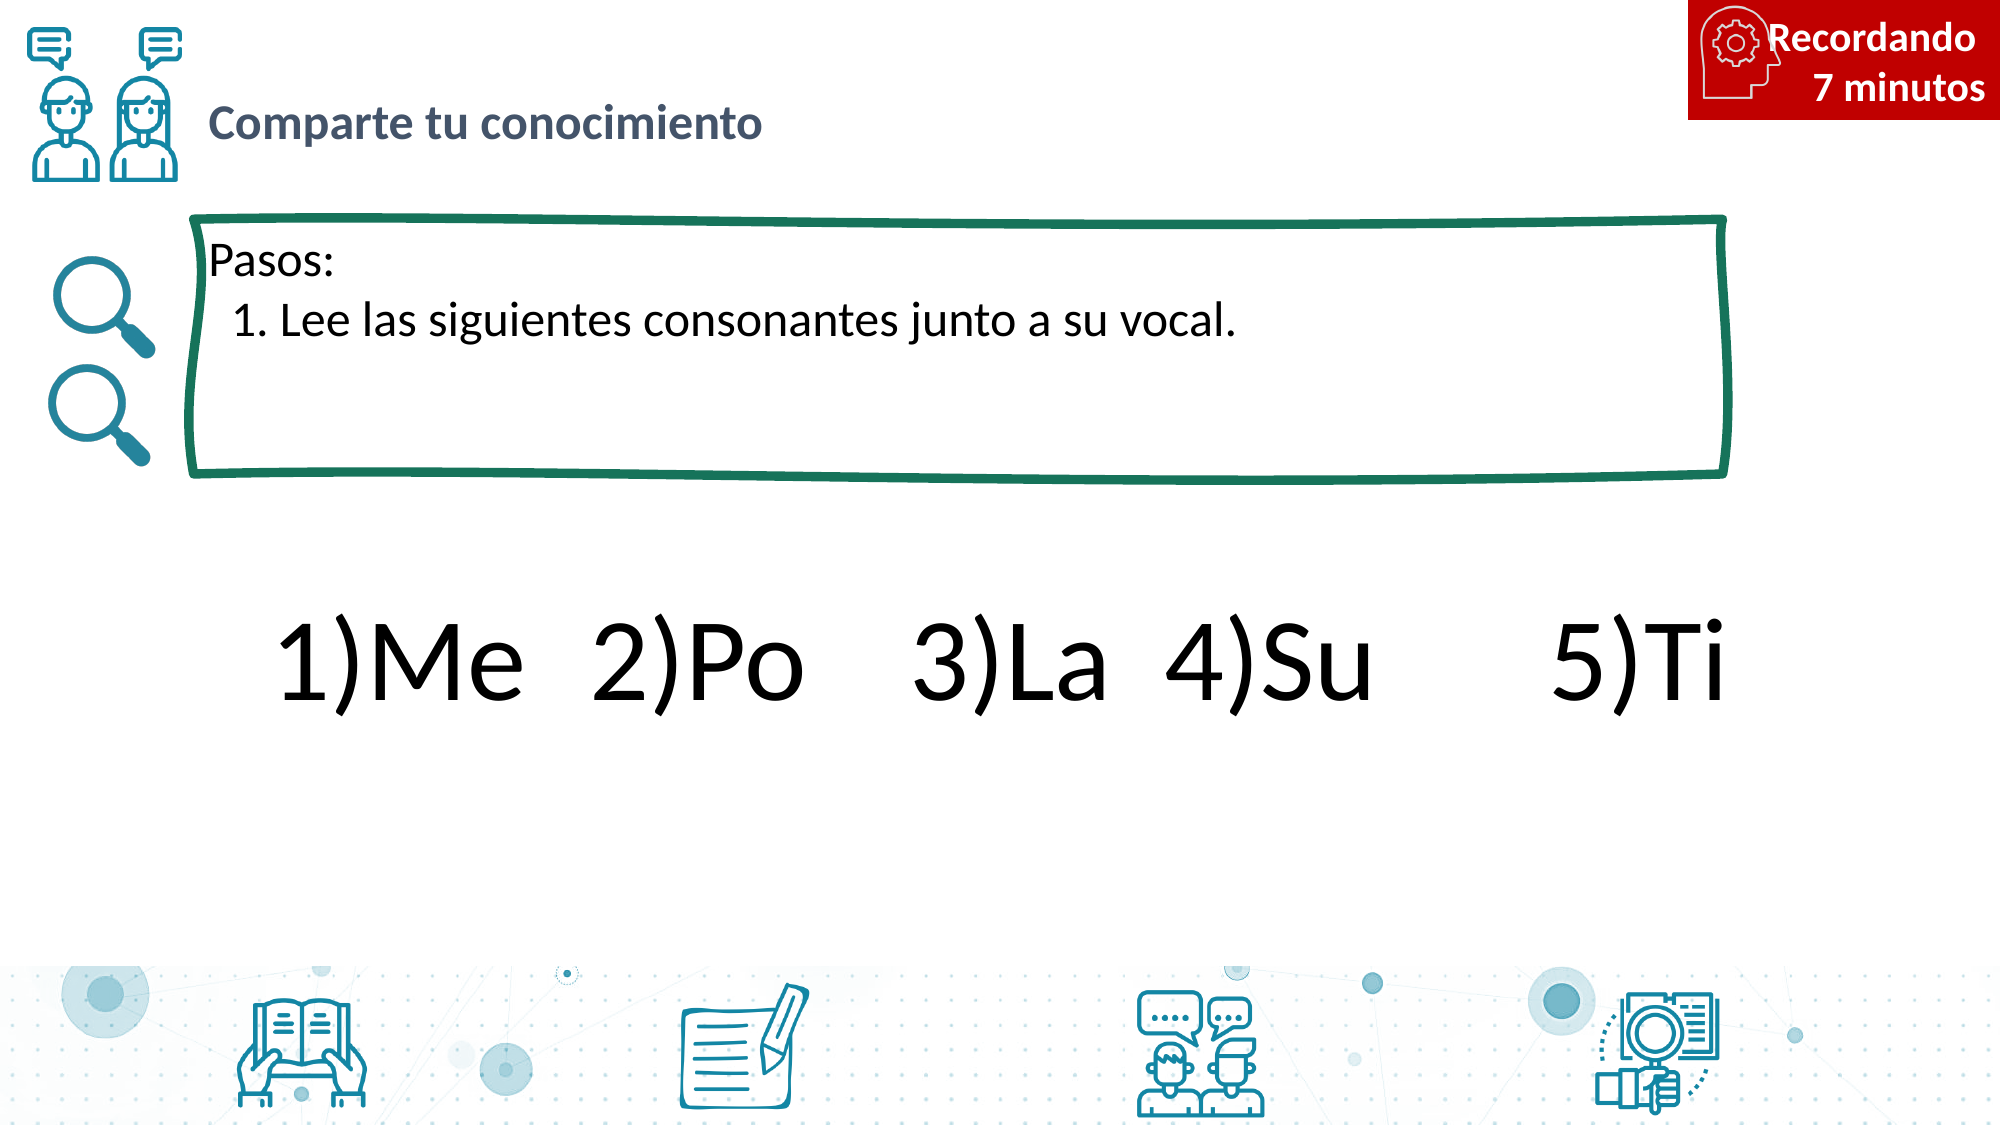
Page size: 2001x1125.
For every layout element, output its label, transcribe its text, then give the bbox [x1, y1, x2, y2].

picture [27, 27, 182, 182]
picture [1687, 0, 1793, 105]
text_box Recordando 7 minutos [1687, 0, 2000, 121]
picture [0, 966, 2000, 1125]
picture [37, 245, 166, 477]
text_box Comparte tu conocimiento [193, 82, 1164, 157]
text_box Pasos: 1. Lee las siguientes consonantes junto a su vocal. [188, 217, 1728, 481]
subtitle 1)Me 2)Po 3)La 4)Su 5)Ti [249, 590, 1750, 863]
